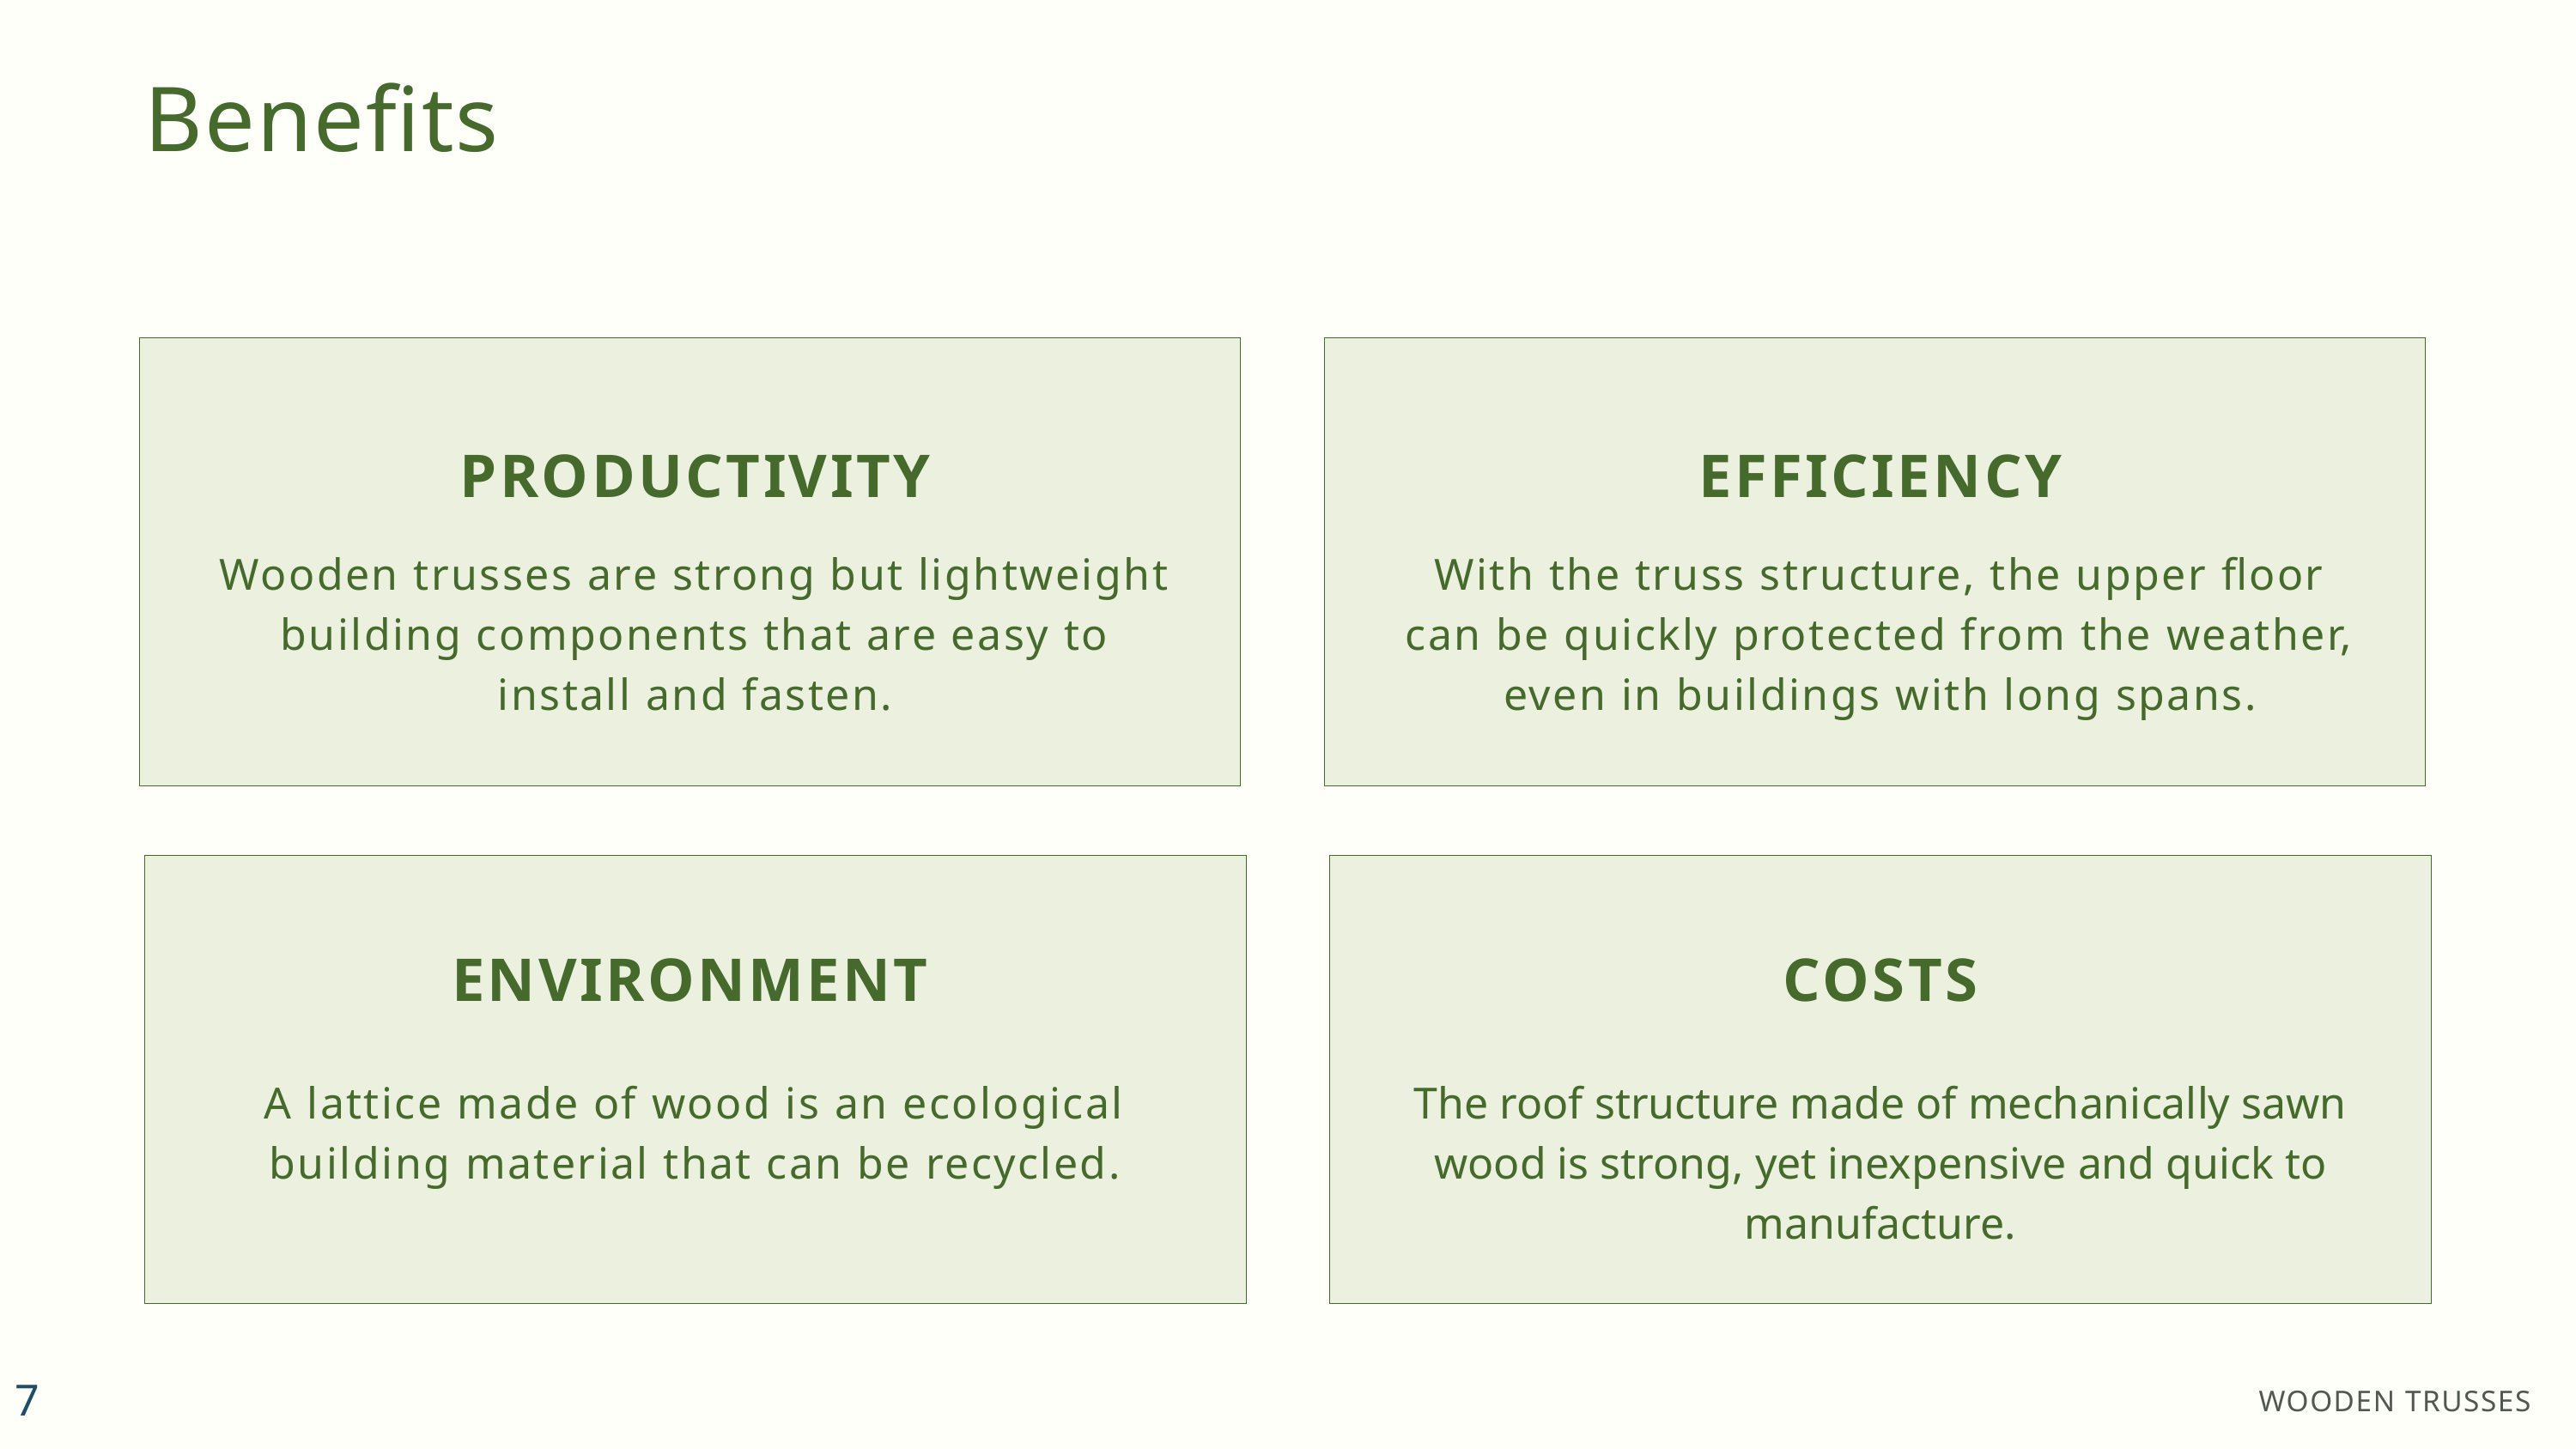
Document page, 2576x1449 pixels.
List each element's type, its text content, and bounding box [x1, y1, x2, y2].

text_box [219, 434, 1172, 719]
text_box [139, 337, 1241, 786]
text_box [1324, 337, 2426, 786]
slide_number 7 [2, 1376, 303, 1428]
text_box [1329, 855, 2432, 1304]
text_box [144, 855, 1247, 1304]
text_box Benefits [144, 49, 2426, 170]
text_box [1404, 434, 2357, 719]
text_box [179, 939, 1206, 1186]
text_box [1404, 939, 2357, 1248]
